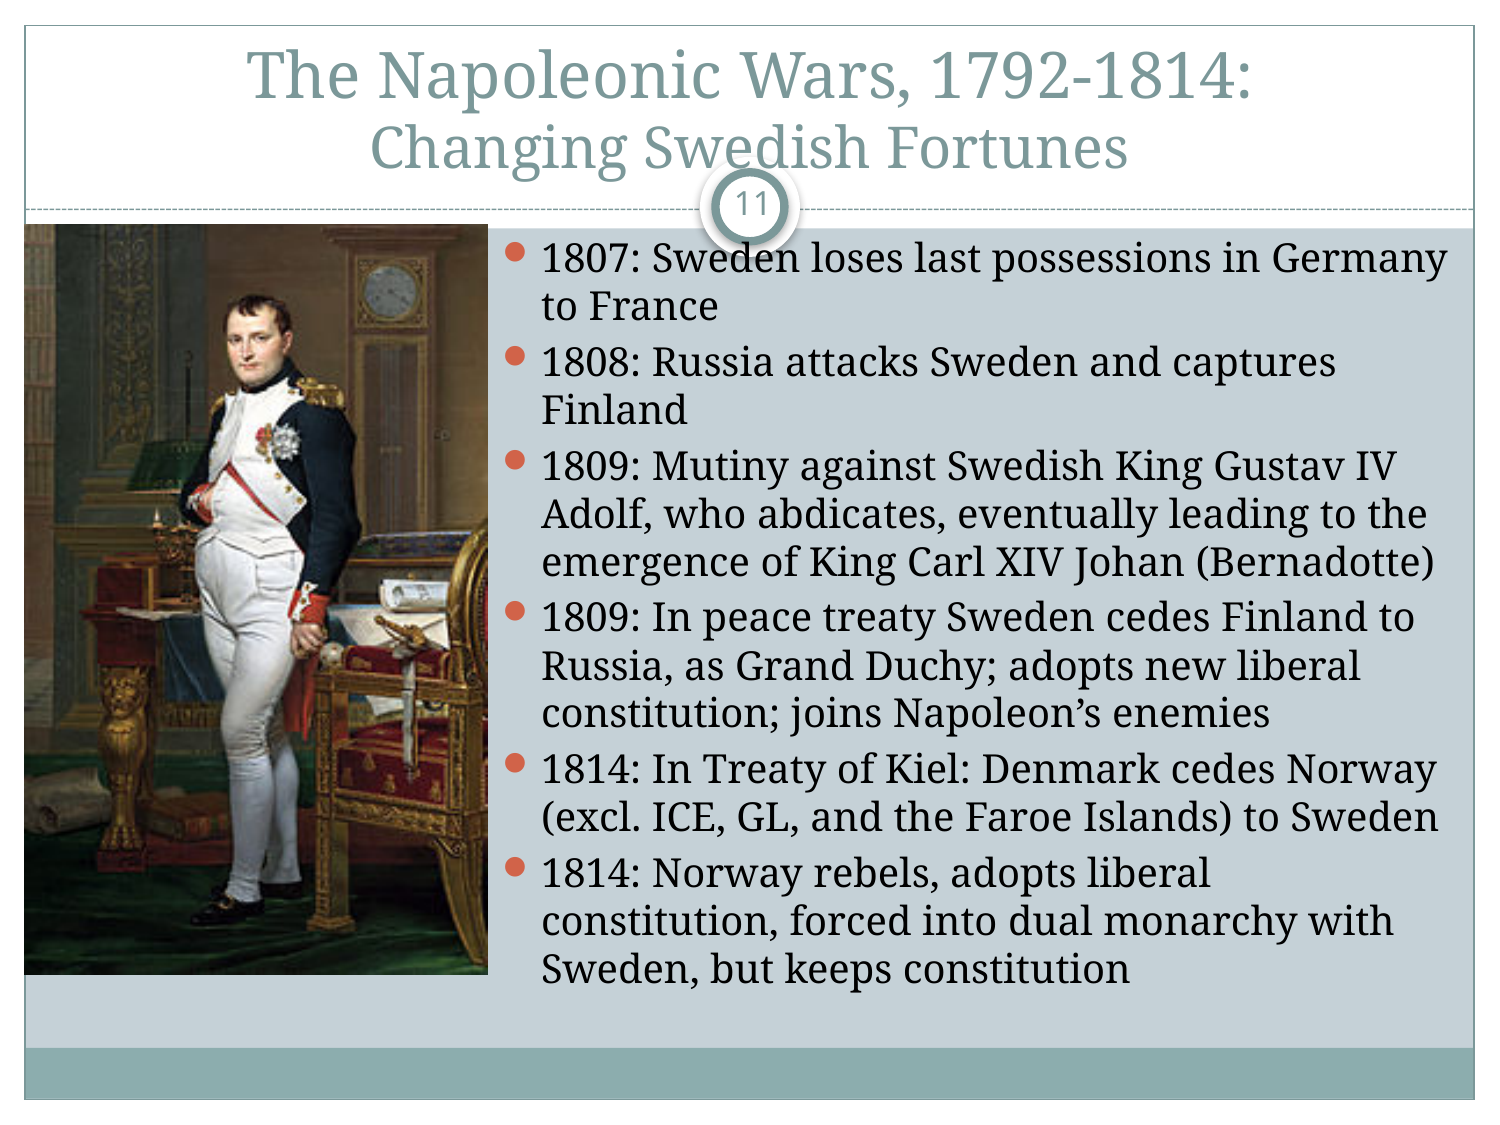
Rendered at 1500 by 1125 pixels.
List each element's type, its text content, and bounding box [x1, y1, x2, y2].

picture [24, 224, 488, 976]
title The Napoleonic Wars, 1792-1814: Changing Swedish Fortunes [24, 24, 1475, 188]
list 1807: Sweden loses last possessions in Germany to France 1808: Russia attacks Sweden and captures Finland 1809: Mutiny against Swedish King Gustav IV Adolf, who abdicates, eventually leading to the emergence of King Carl XIV Johan (Bernadotte) 1809: In peace treaty Sweden cedes Finland to Russia, as Grand Duchy; adopts new liberal constitution; joins Napoleon’s enemies 1814: In Treaty of Kiel: Denmark cedes Norway (excl. ICE, GL, and the Faroe Islands) to Sweden 1814: Norway rebels, adopts liberal constitution, forced into dual monarchy with Sweden, but keeps constitution [487, 224, 1476, 1100]
slide_number 11 [715, 168, 791, 224]
